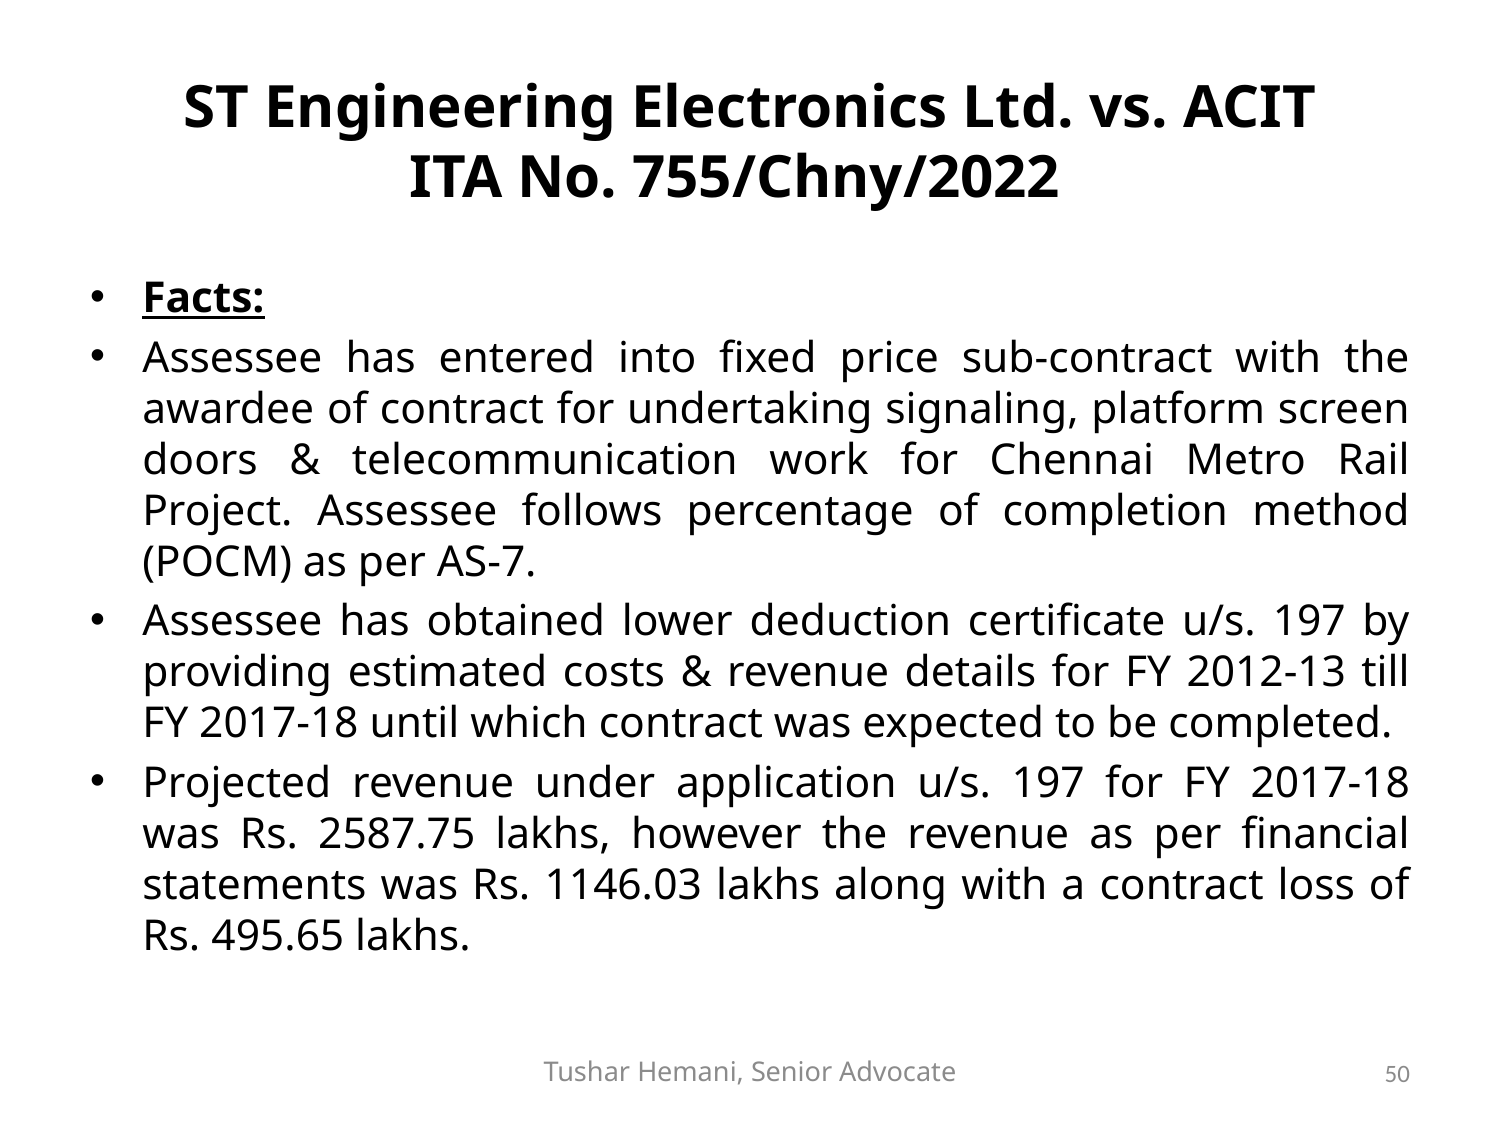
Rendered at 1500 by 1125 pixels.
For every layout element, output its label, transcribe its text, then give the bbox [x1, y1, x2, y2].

title ST Engineering Electronics Ltd. vs. ACIT ITA No. 755/Chny/2022 [75, 45, 1425, 233]
footer Tushar Hemani, Senior Advocate [512, 1042, 988, 1103]
list Facts: Assessee has entered into fixed price sub-contract with the awardee of contract for undertaking signaling, platform screen doors & telecommunication work for Chennai Metro Rail Project. Assessee follows percentage of completion method (POCM) as per AS-7. Assessee has obtained lower deduction certificate u/s. 197 by providing estimated costs & revenue details for FY 2012-13 till FY 2017-18 until which contract was expected to be completed. Projected revenue under application u/s. 197 for FY 2017-18 was Rs. 2587.75 lakhs, however the revenue as per financial statements was Rs. 1146.03 lakhs along with a contract loss of Rs. 495.65 lakhs. [75, 262, 1425, 1005]
slide_number 50 [1074, 1042, 1425, 1103]
